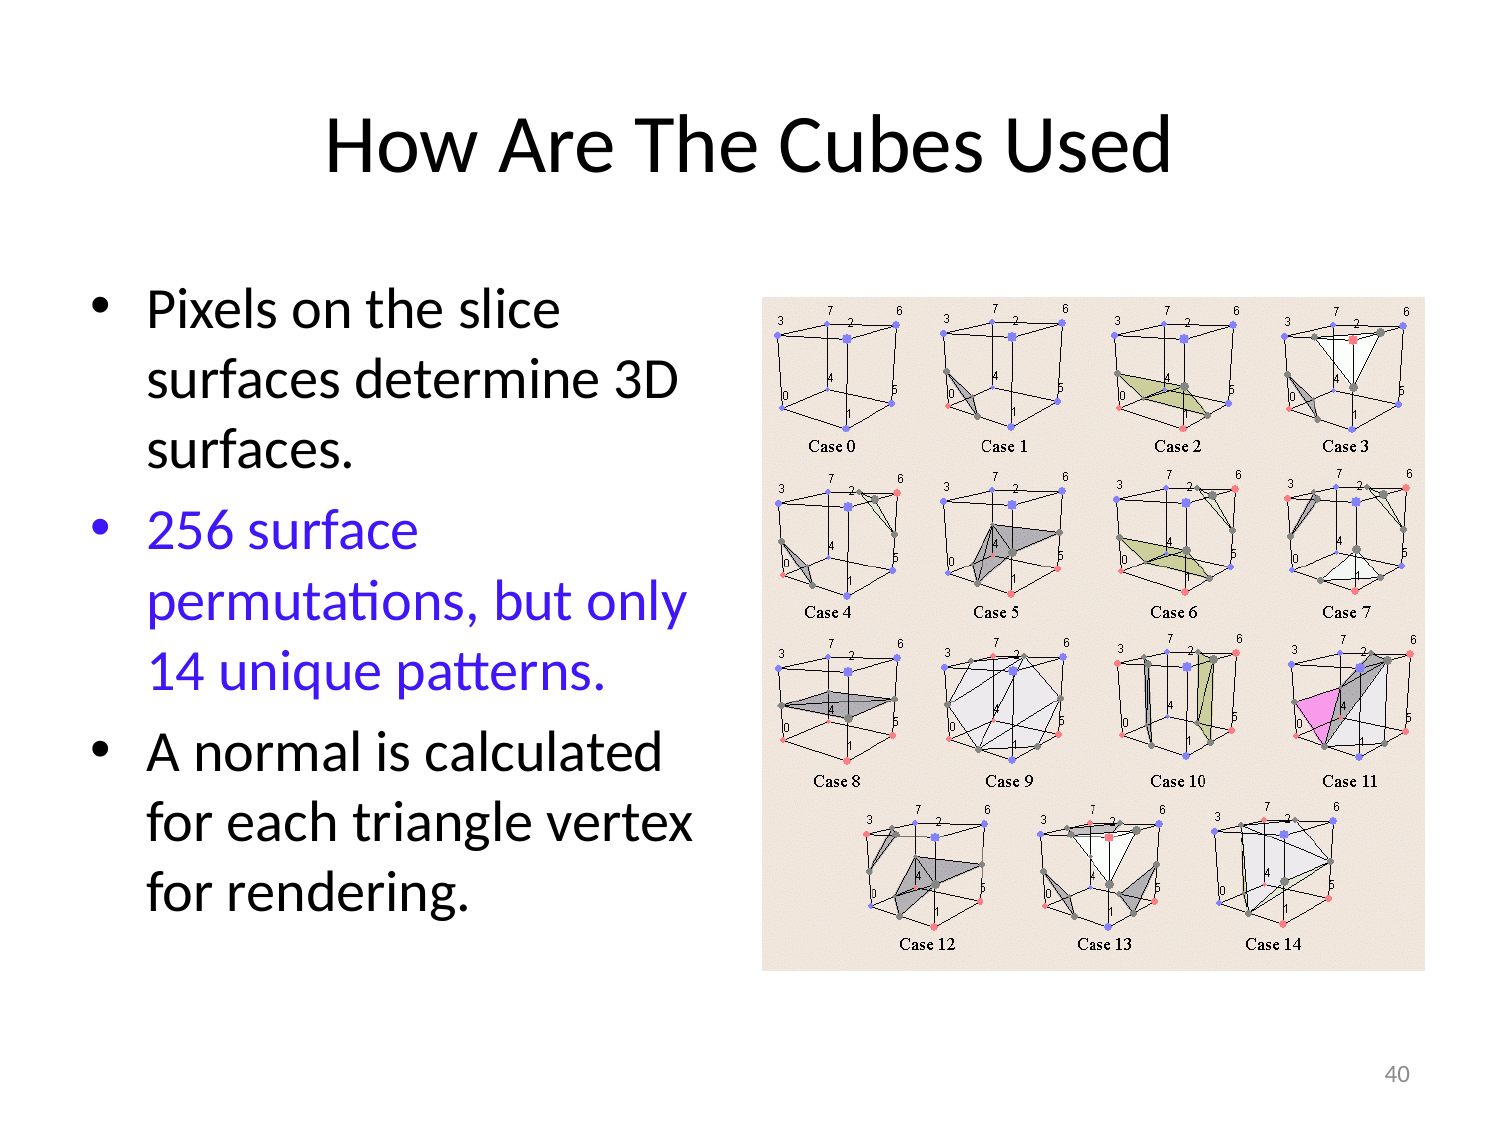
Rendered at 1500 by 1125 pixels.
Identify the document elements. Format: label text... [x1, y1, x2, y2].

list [762, 297, 1426, 971]
title How Are The Cubes Used [75, 45, 1425, 233]
list Pixels on the slice surfaces determine 3D surfaces. 256 surface permutations, but only 14 unique patterns. A normal is calculated for each triangle vertex for rendering. [75, 262, 738, 1007]
slide_number 40 [1074, 1042, 1425, 1103]
